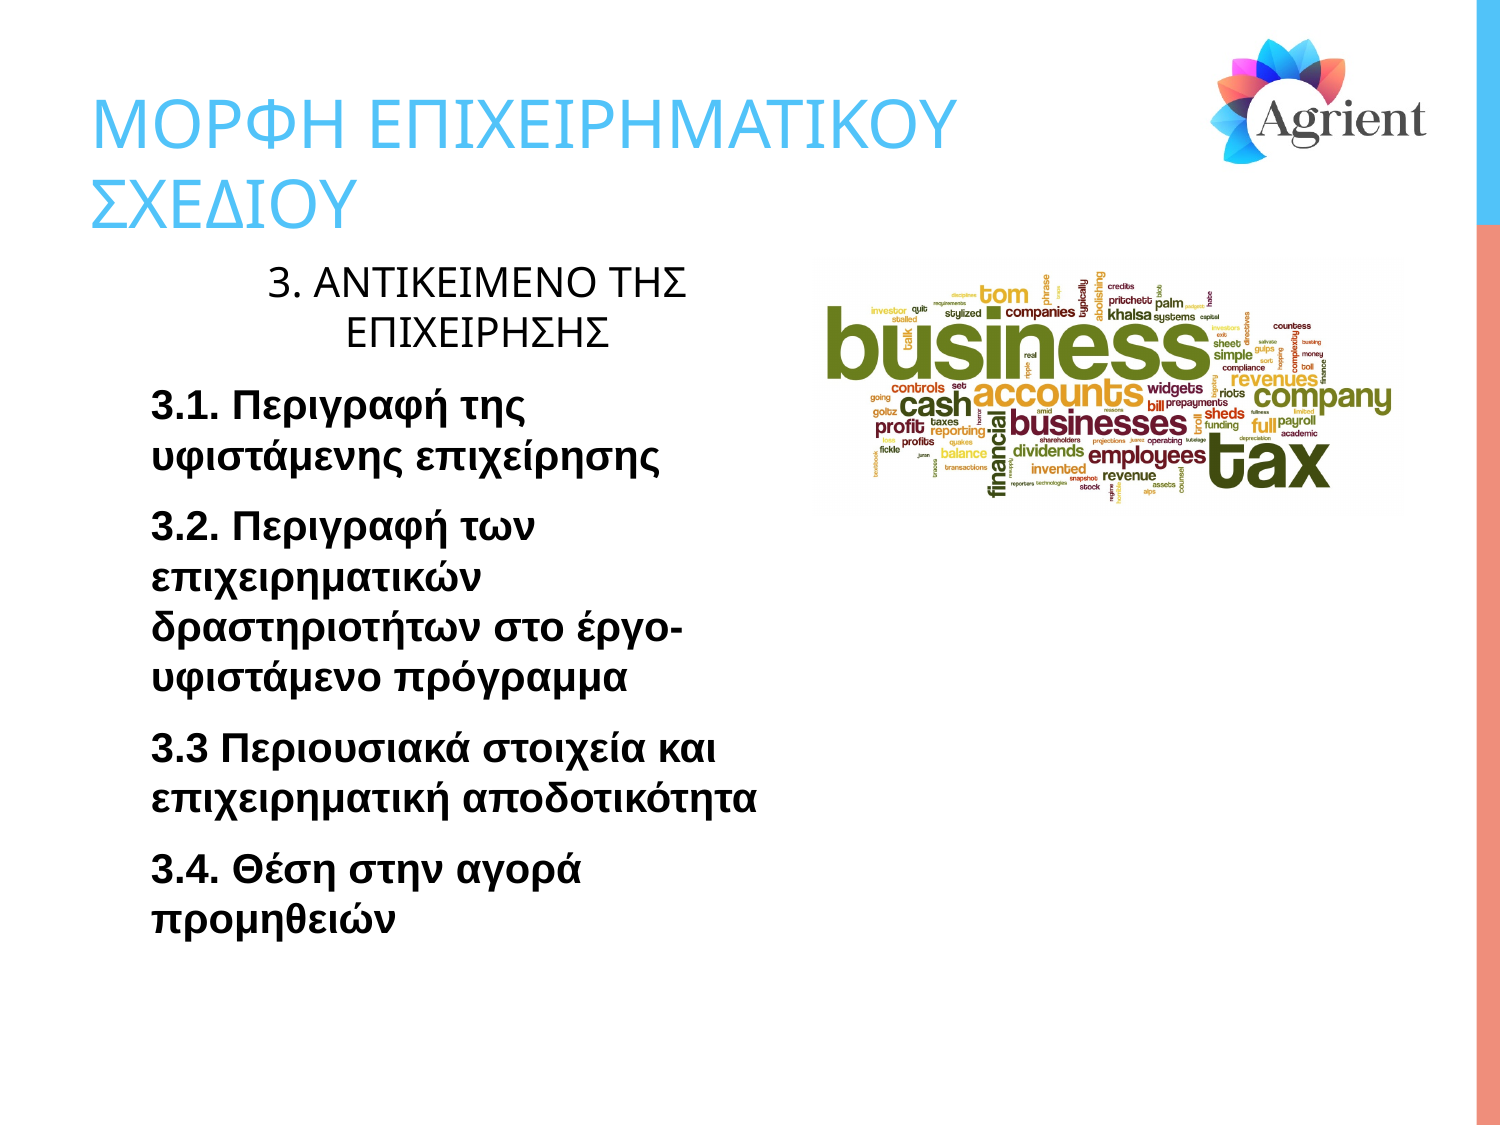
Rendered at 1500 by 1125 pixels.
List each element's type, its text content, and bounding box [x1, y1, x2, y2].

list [812, 257, 1405, 516]
picture [1200, 30, 1436, 173]
title ΜΟΡΦΗ ΕΠΙΧΕΙΡΗΜΑΤΙΚΟΥ ΣΧΕΔΙΟΥ [75, 25, 1140, 250]
list 3.1. Περιγραφή της υφιστάμενης επιχείρησης 3.2. Περιγραφή των επιχειρηματικών δραστηριοτήτων στο έργο- υφιστάμενο πρόγραμμα 3.3 Περιουσιακά στοιχεία και επιχειρηματική αποδοτικότητα 3.4. Θέση στην αγορά προμηθειών [135, 370, 774, 1001]
list 3. ΑΝΤΙΚΕΙΜΕΝΟ ΤΗΣ ΕΠΙΧΕΙΡΗΣΗΣ [147, 258, 807, 363]
